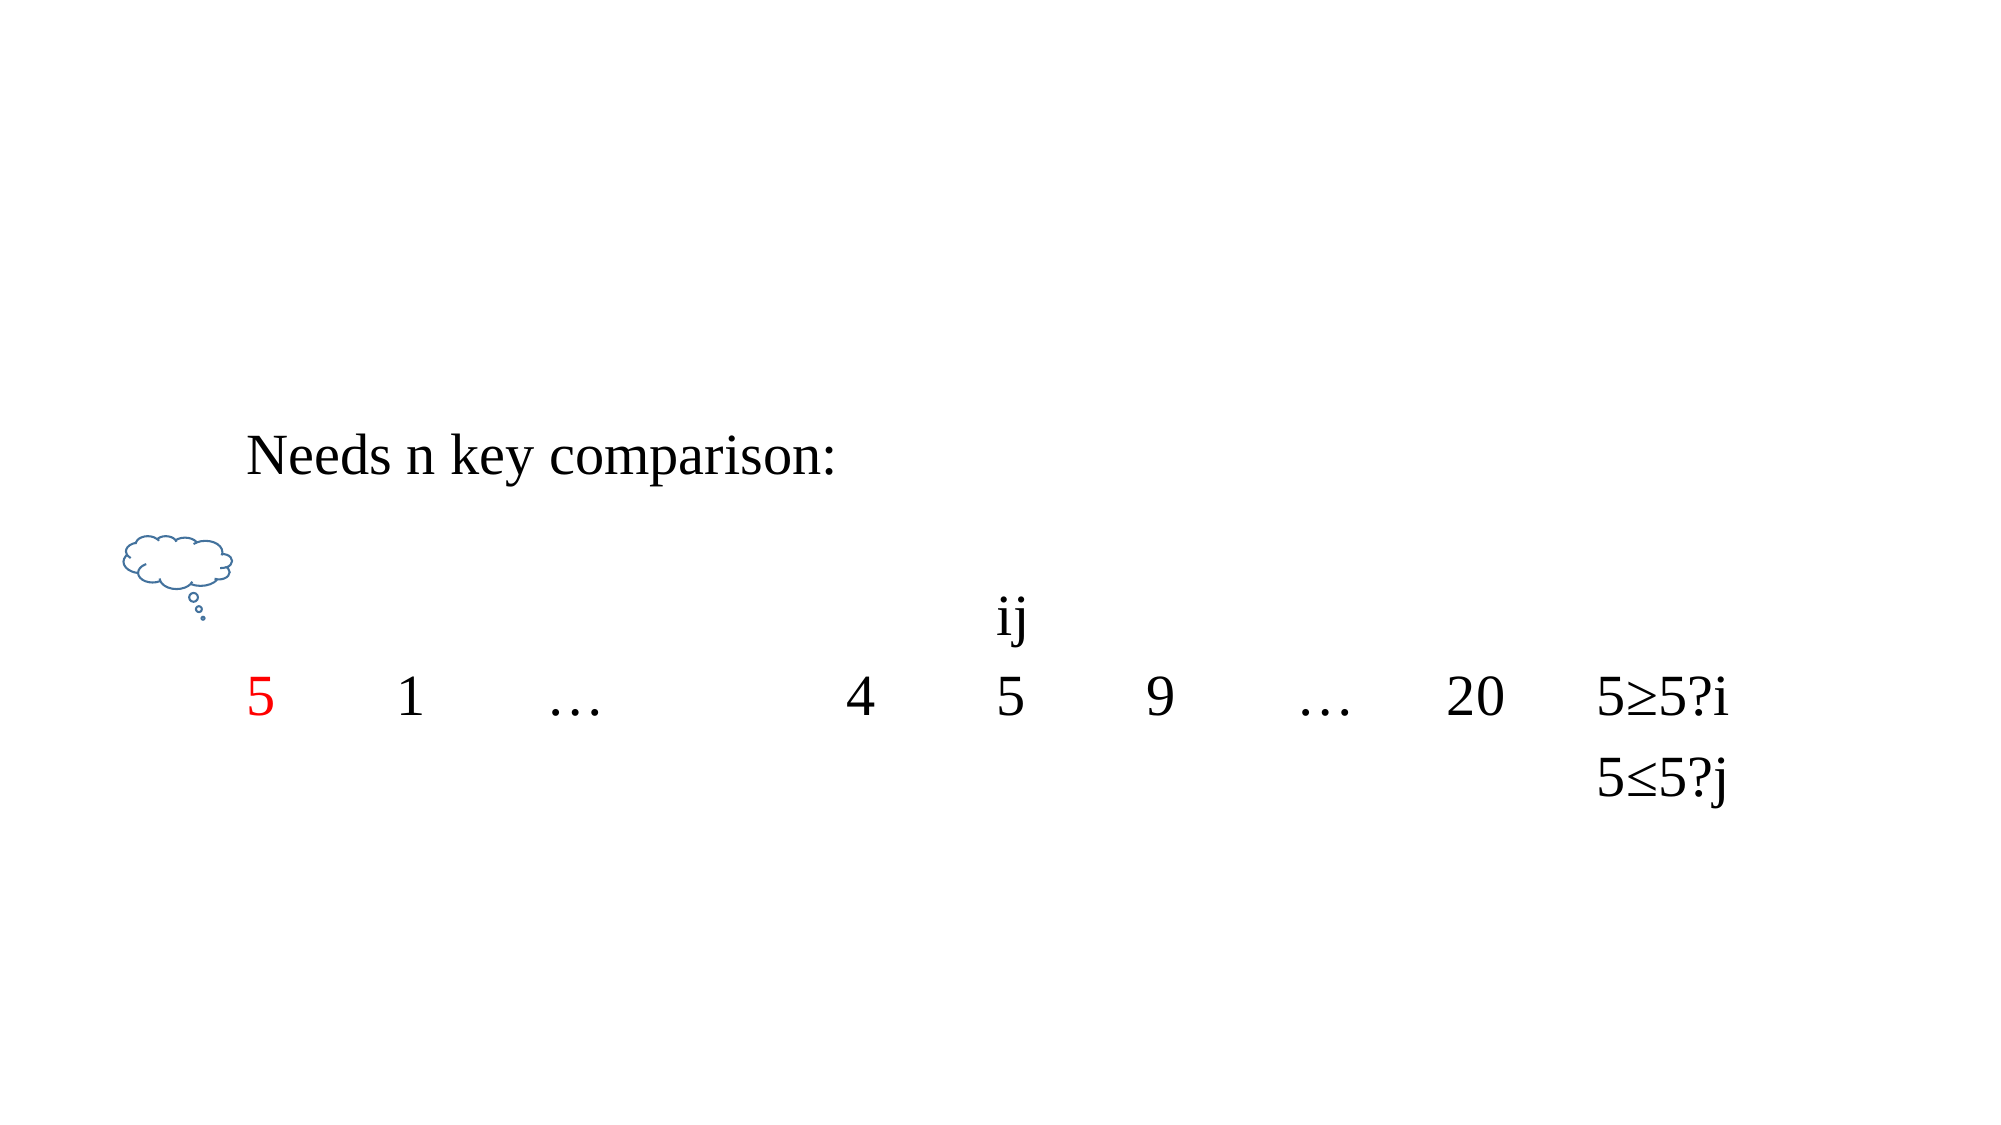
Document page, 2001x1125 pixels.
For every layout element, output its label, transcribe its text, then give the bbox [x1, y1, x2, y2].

text_box [194, 605, 203, 614]
text_box [188, 591, 200, 603]
text_box [122, 535, 234, 591]
text_box Needs n key comparison: ij 5 1 … 4 5 9 … 20 5≥5?i 5≤5?j [232, 398, 1808, 815]
